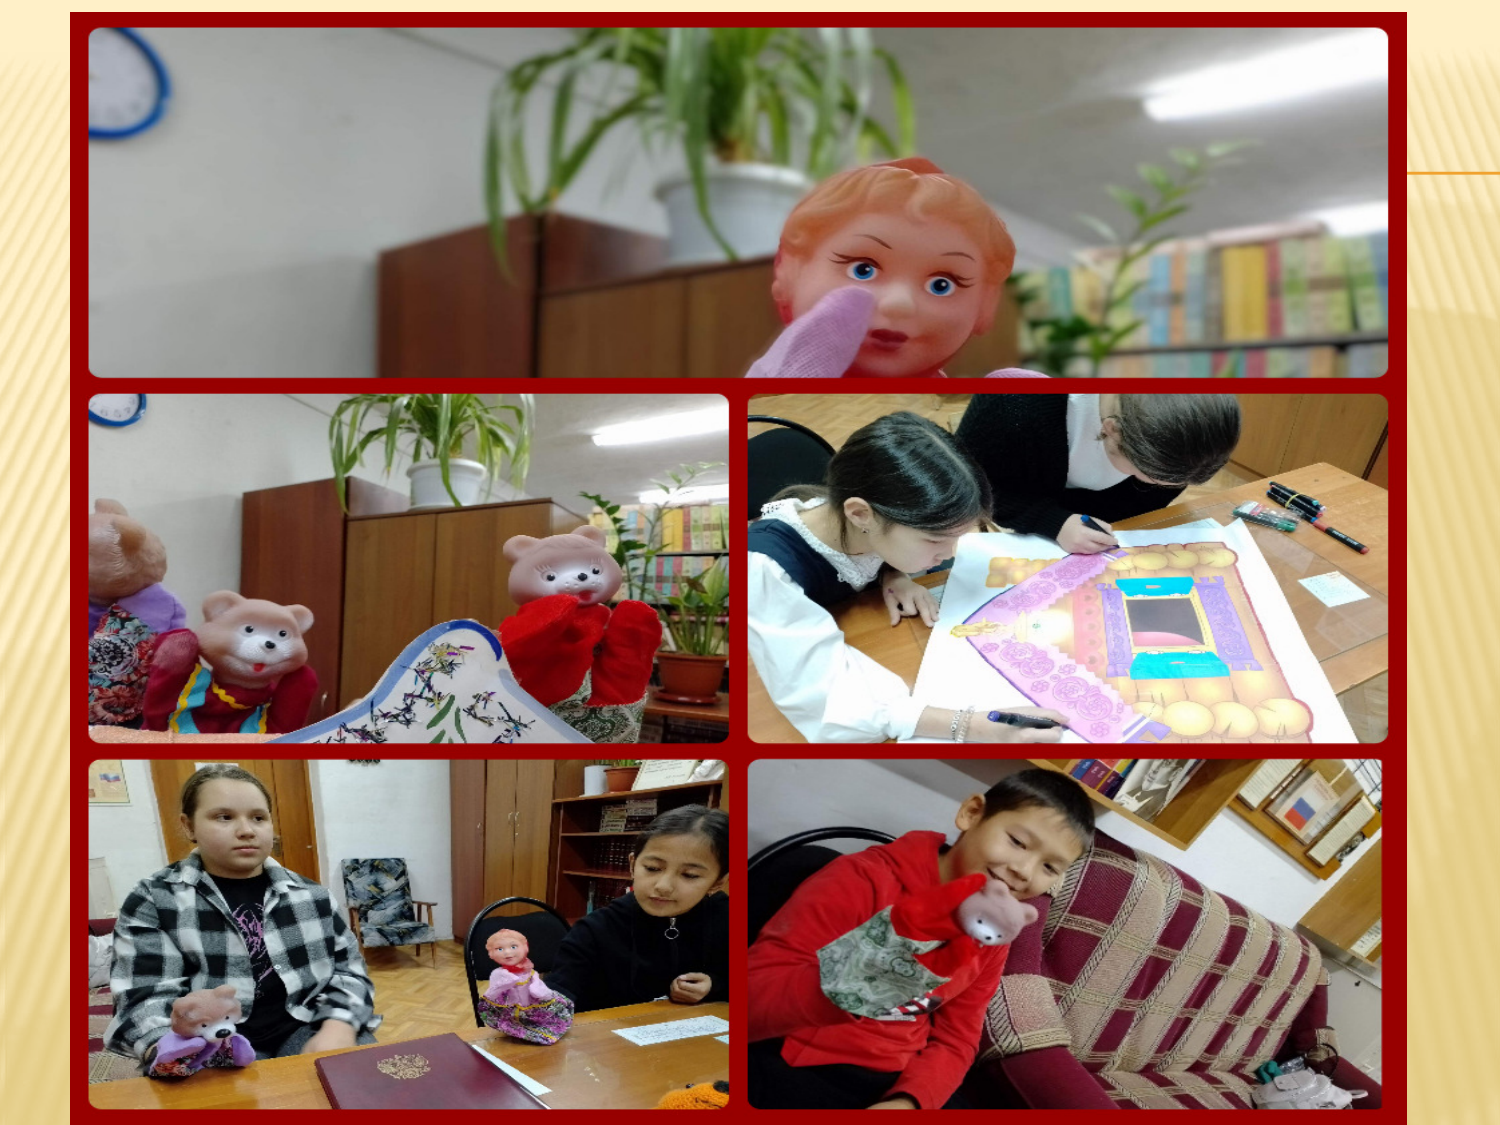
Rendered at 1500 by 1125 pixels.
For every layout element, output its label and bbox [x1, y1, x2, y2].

list [69, 12, 1407, 1125]
